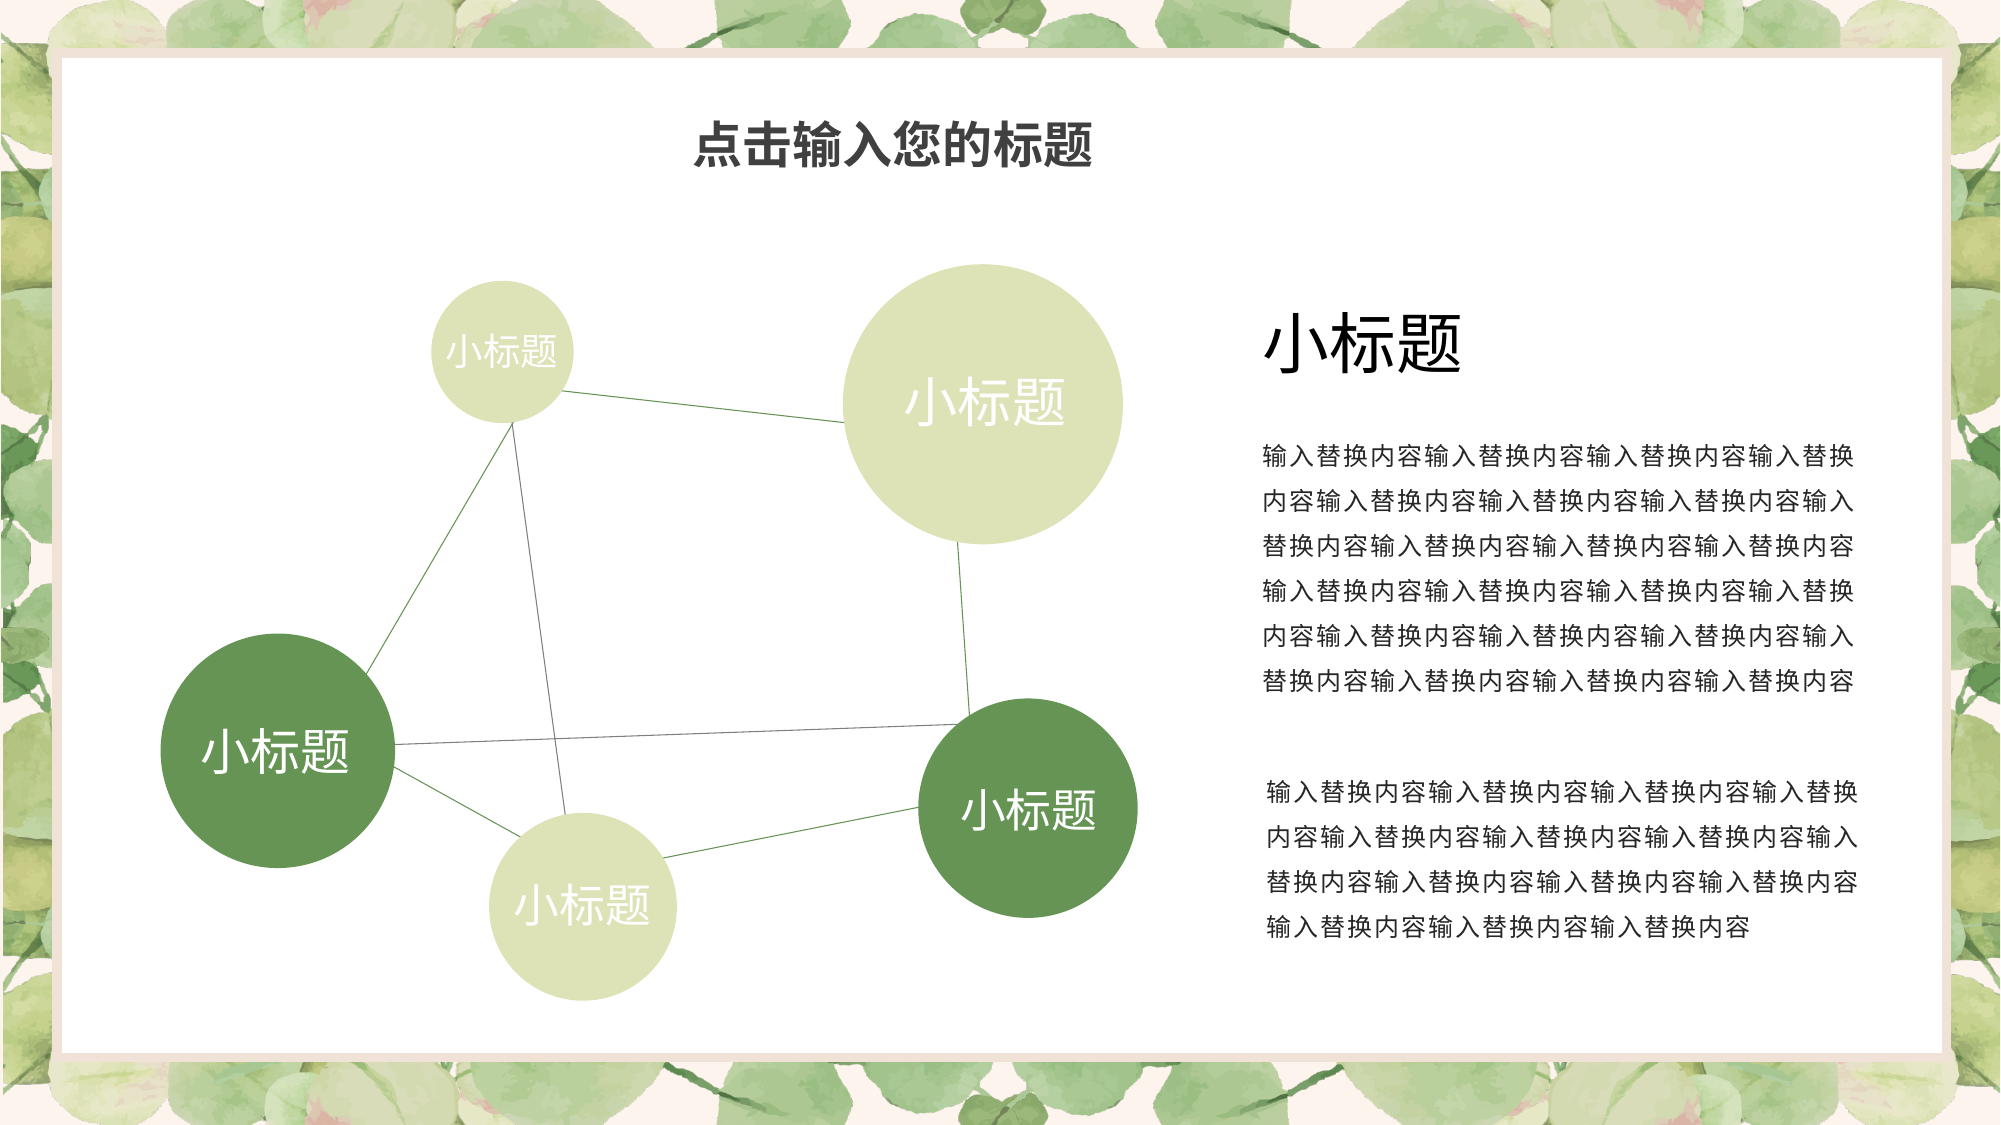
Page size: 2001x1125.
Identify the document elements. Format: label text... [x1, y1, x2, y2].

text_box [160, 264, 1138, 1001]
text_box 点击输入您的标题 [693, 113, 1307, 174]
picture [2, 1, 2001, 1125]
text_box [1240, 290, 1894, 950]
